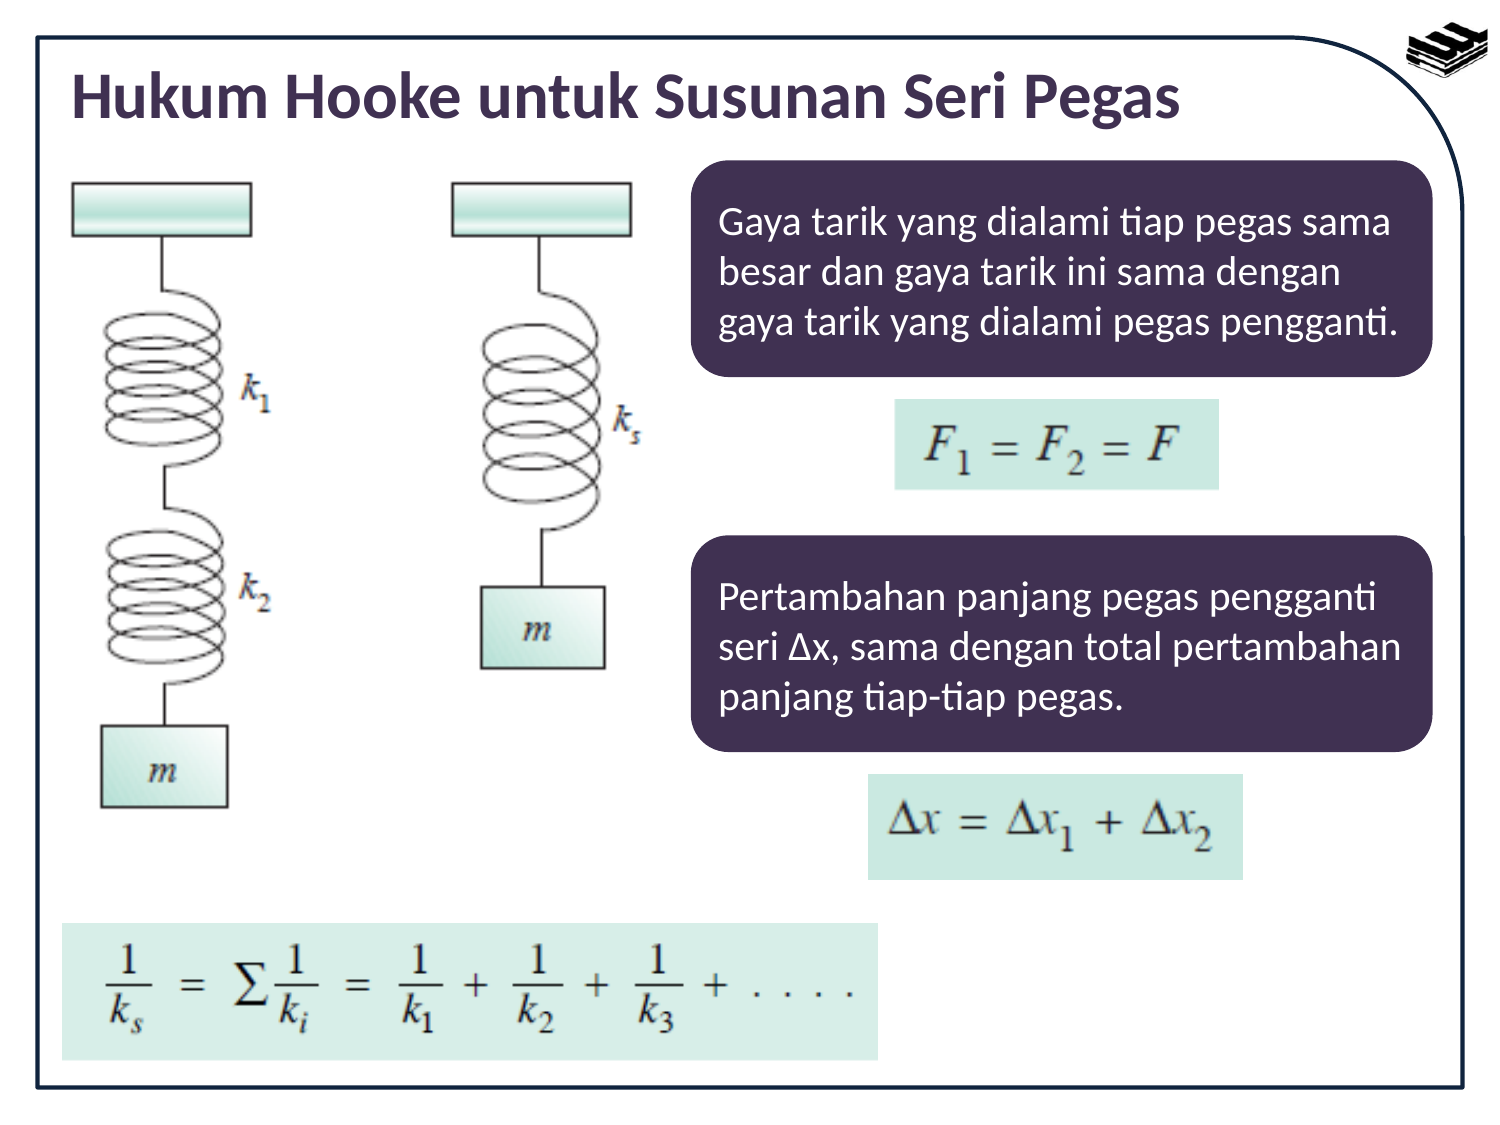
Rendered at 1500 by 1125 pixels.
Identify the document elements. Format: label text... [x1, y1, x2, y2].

picture [892, 399, 1219, 493]
text_box Gaya tarik yang dialami tiap pegas sama besar dan gaya tarik ini sama dengan gaya tarik yang dialami pegas pengganti. [690, 160, 1433, 378]
text_box Pertambahan panjang pegas pengganti seri ∆x, sama dengan total pertambahan panjang tiap-tiap pegas. [690, 535, 1433, 753]
picture [1406, 18, 1488, 78]
picture [62, 923, 879, 1063]
picture [867, 774, 1244, 880]
text_box Hukum Hooke untuk Susunan Seri Pegas [0, 44, 1388, 140]
picture [53, 162, 660, 826]
